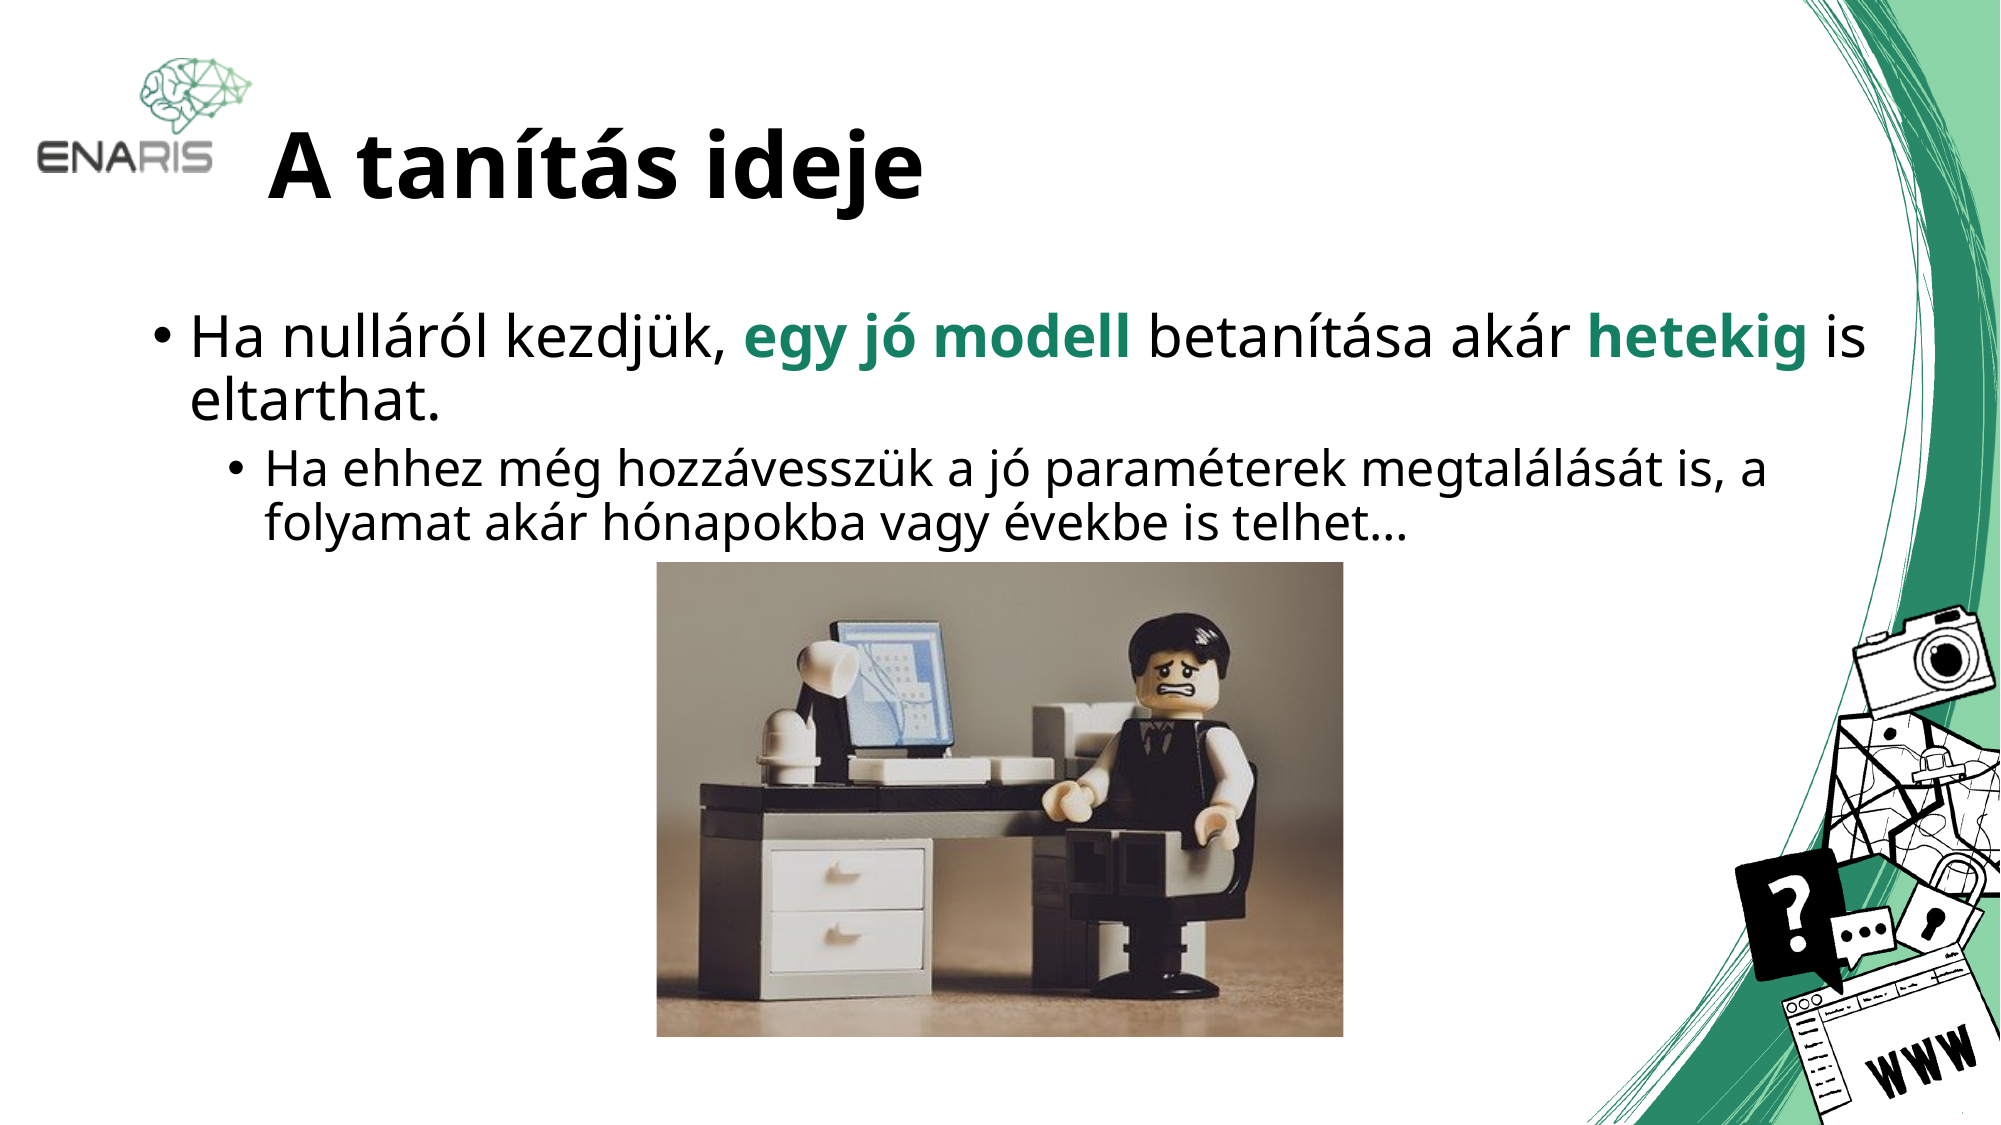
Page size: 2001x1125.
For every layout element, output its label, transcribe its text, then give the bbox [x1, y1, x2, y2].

list Ha nulláról kezdjük, egy jó modell betanítása akár hetekig is eltarthat. Ha ehhez még hozzávesszük a jó paraméterek megtalálását is, a folyamat akár hónapokba vagy évekbe is telhet… [137, 299, 1918, 1014]
title A tanítás ideje [253, 59, 1863, 278]
picture [37, 58, 254, 173]
picture [408, 0, 2000, 1125]
